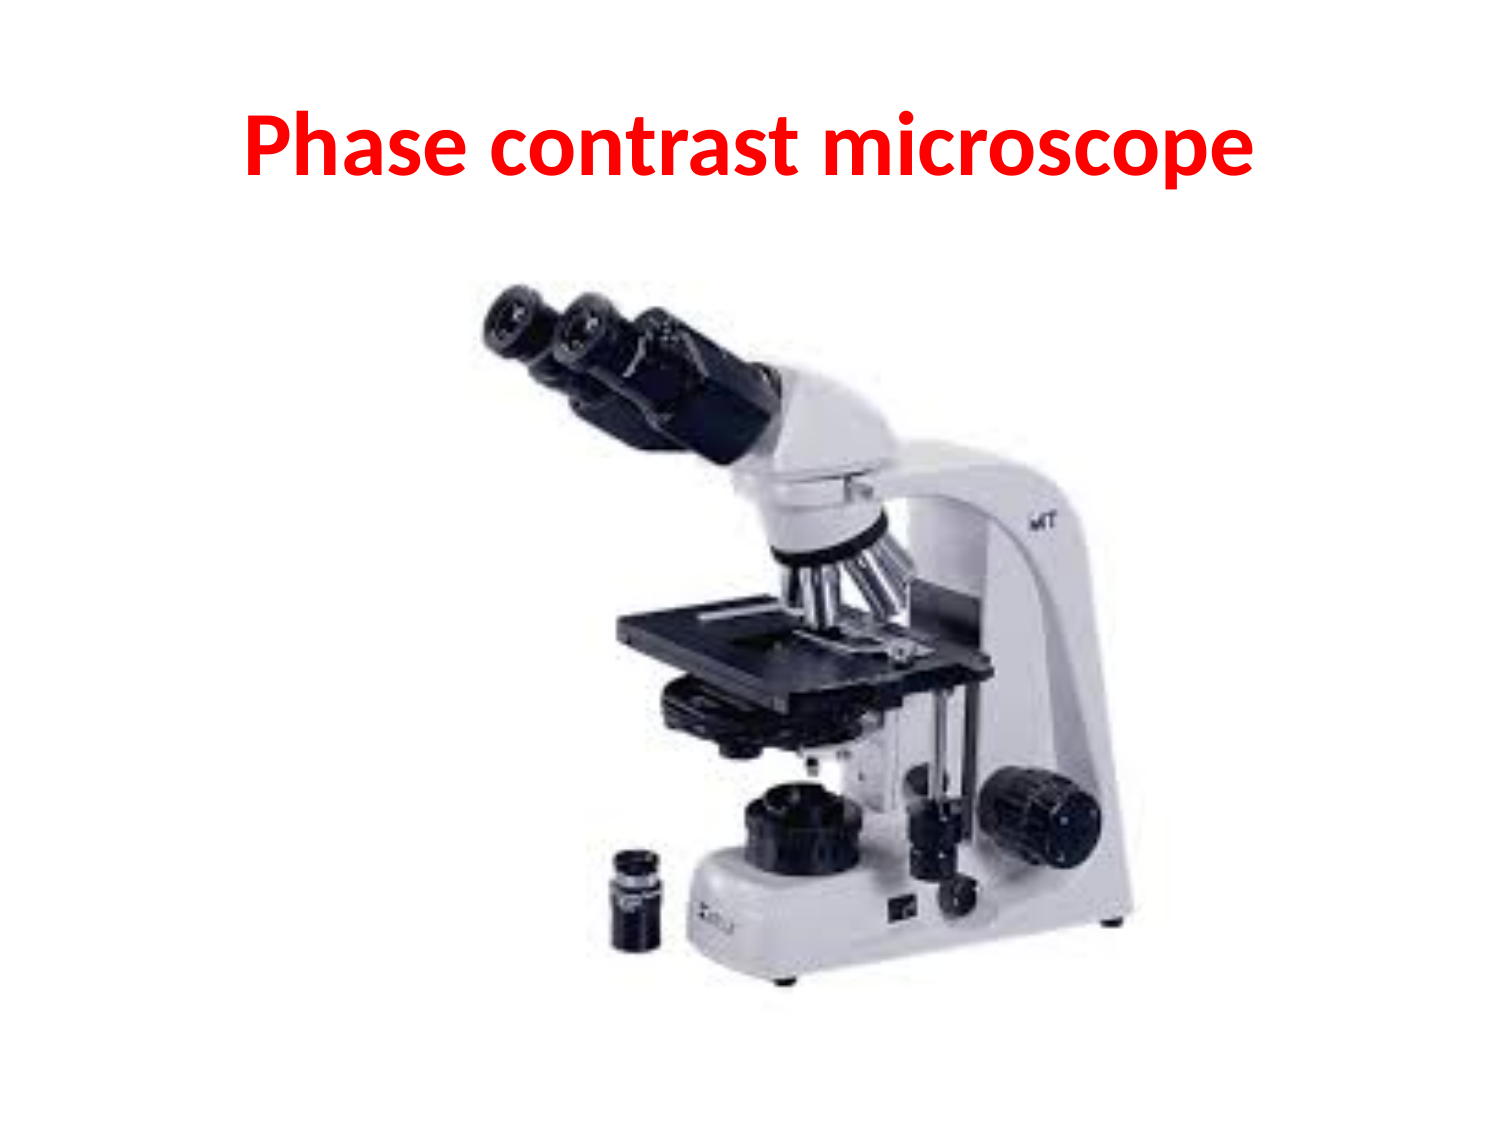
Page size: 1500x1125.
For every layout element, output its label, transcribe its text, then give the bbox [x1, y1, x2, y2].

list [412, 224, 1238, 1051]
title Phase contrast microscope [75, 45, 1425, 233]
